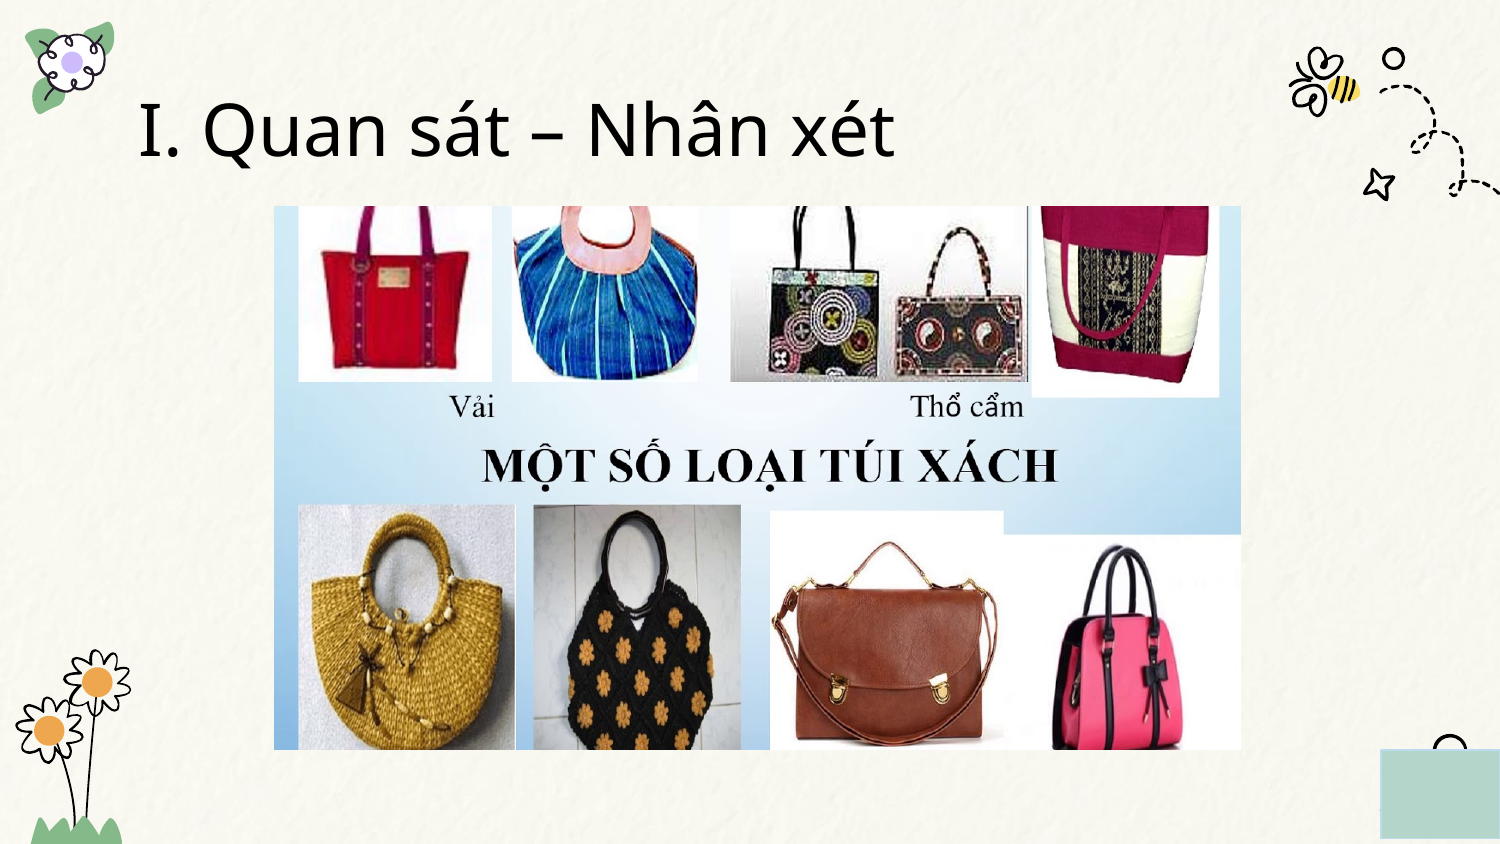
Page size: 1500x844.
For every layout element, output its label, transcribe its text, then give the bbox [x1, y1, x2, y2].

picture [73, 687, 95, 712]
title I. Quan sát – Nhân xét [123, 68, 1345, 175]
picture [64, 705, 93, 823]
picture [67, 652, 129, 714]
picture [18, 699, 80, 760]
picture [0, 0, 1500, 844]
picture [1437, 738, 1464, 750]
text_box [1381, 750, 1500, 839]
